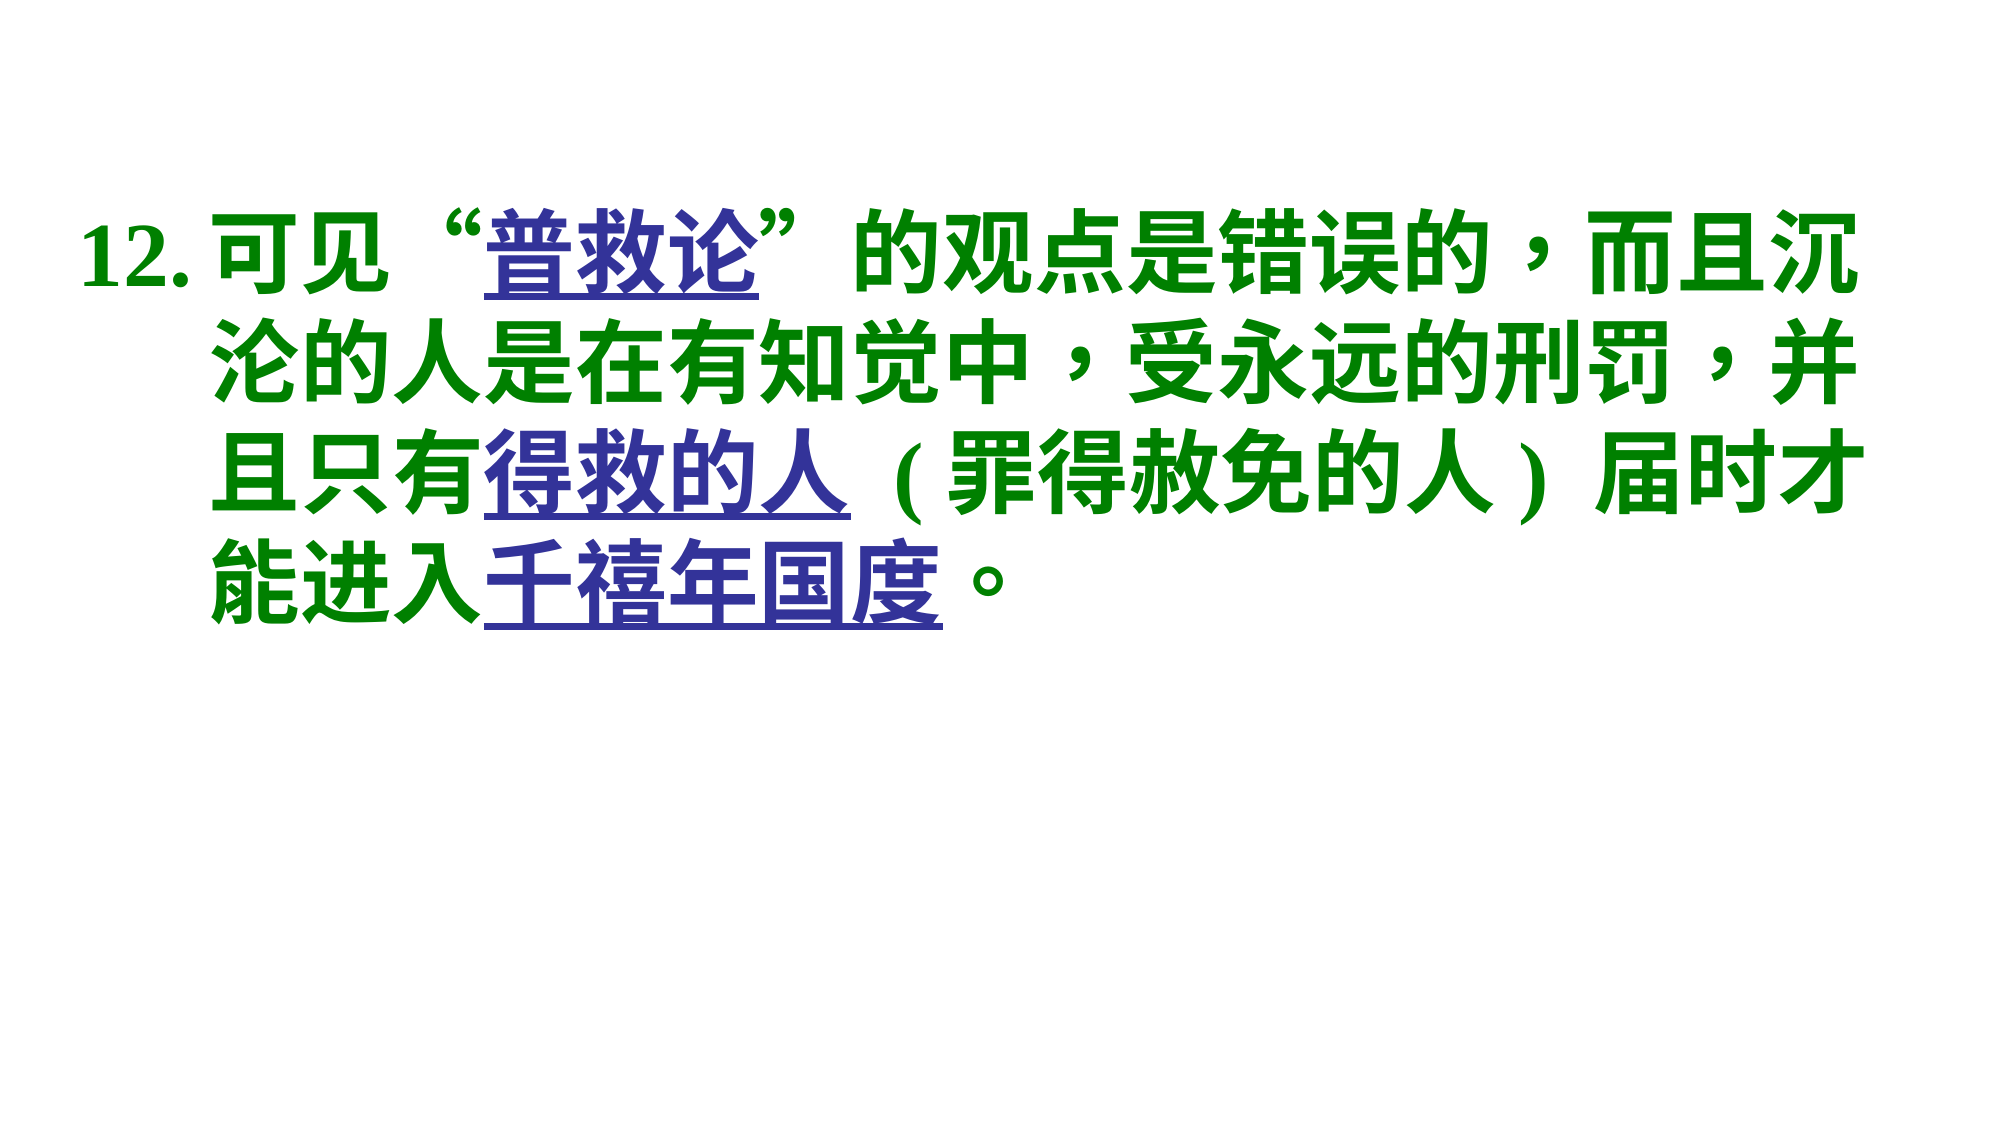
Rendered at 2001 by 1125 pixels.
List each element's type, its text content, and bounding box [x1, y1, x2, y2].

subtitle 12. 可见“普救论”的观点是错误的，而且沉沦的人是在有知觉中，受永远的刑罚，并且只有得救的人 (罪得赦免的人) 届时才能进入千禧年国度。 [62, 187, 1938, 1125]
